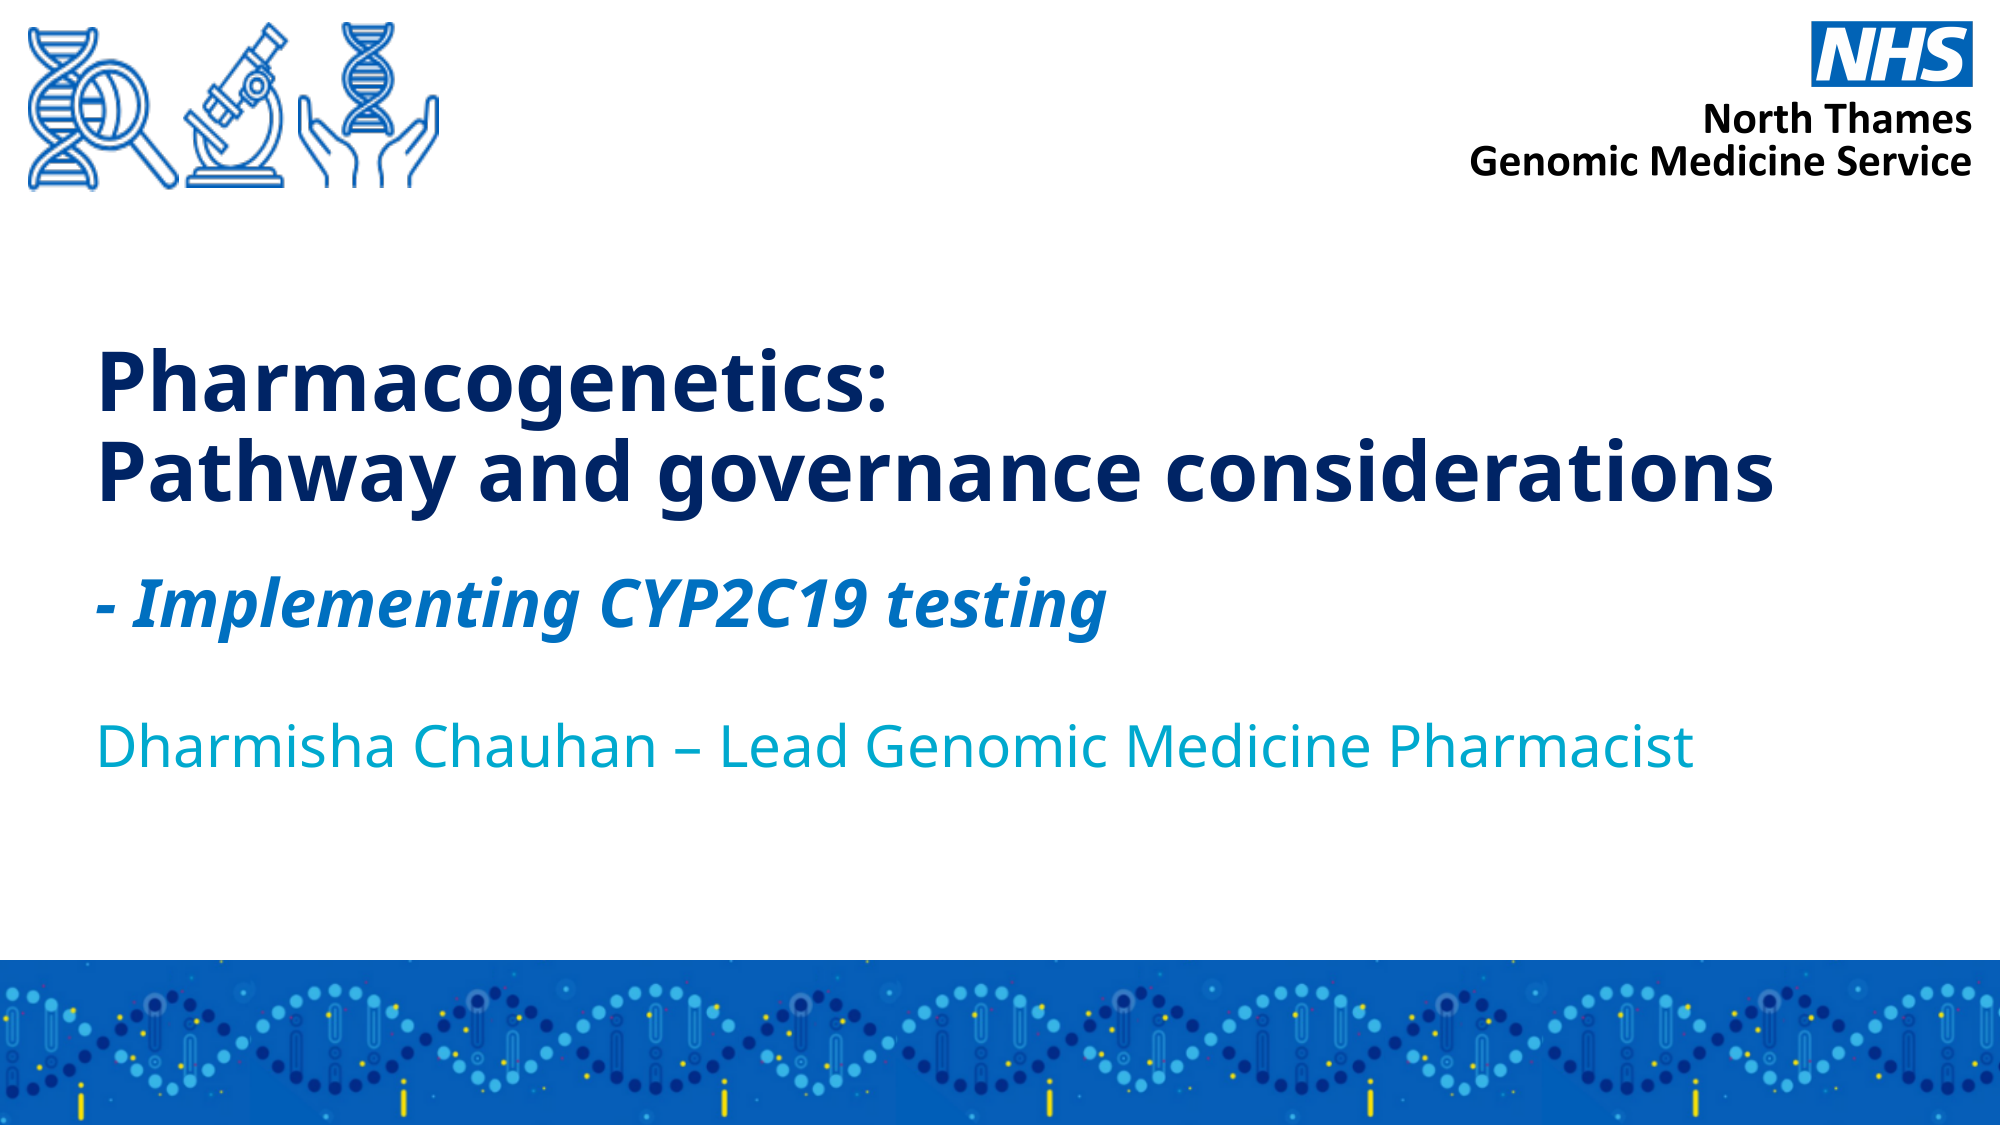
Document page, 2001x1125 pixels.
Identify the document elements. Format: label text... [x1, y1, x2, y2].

title Pharmacogenetics: Pathway and governance considerations [80, 287, 1897, 527]
text_box Dharmisha Chauhan – Lead Genomic Medicine Pharmacist [80, 709, 1775, 879]
subtitle - Implementing CYP2C19 testing [80, 562, 1775, 709]
picture [0, 960, 2000, 1125]
picture [183, 22, 290, 188]
picture [28, 27, 179, 192]
picture [1435, 21, 2000, 215]
picture [298, 22, 439, 188]
